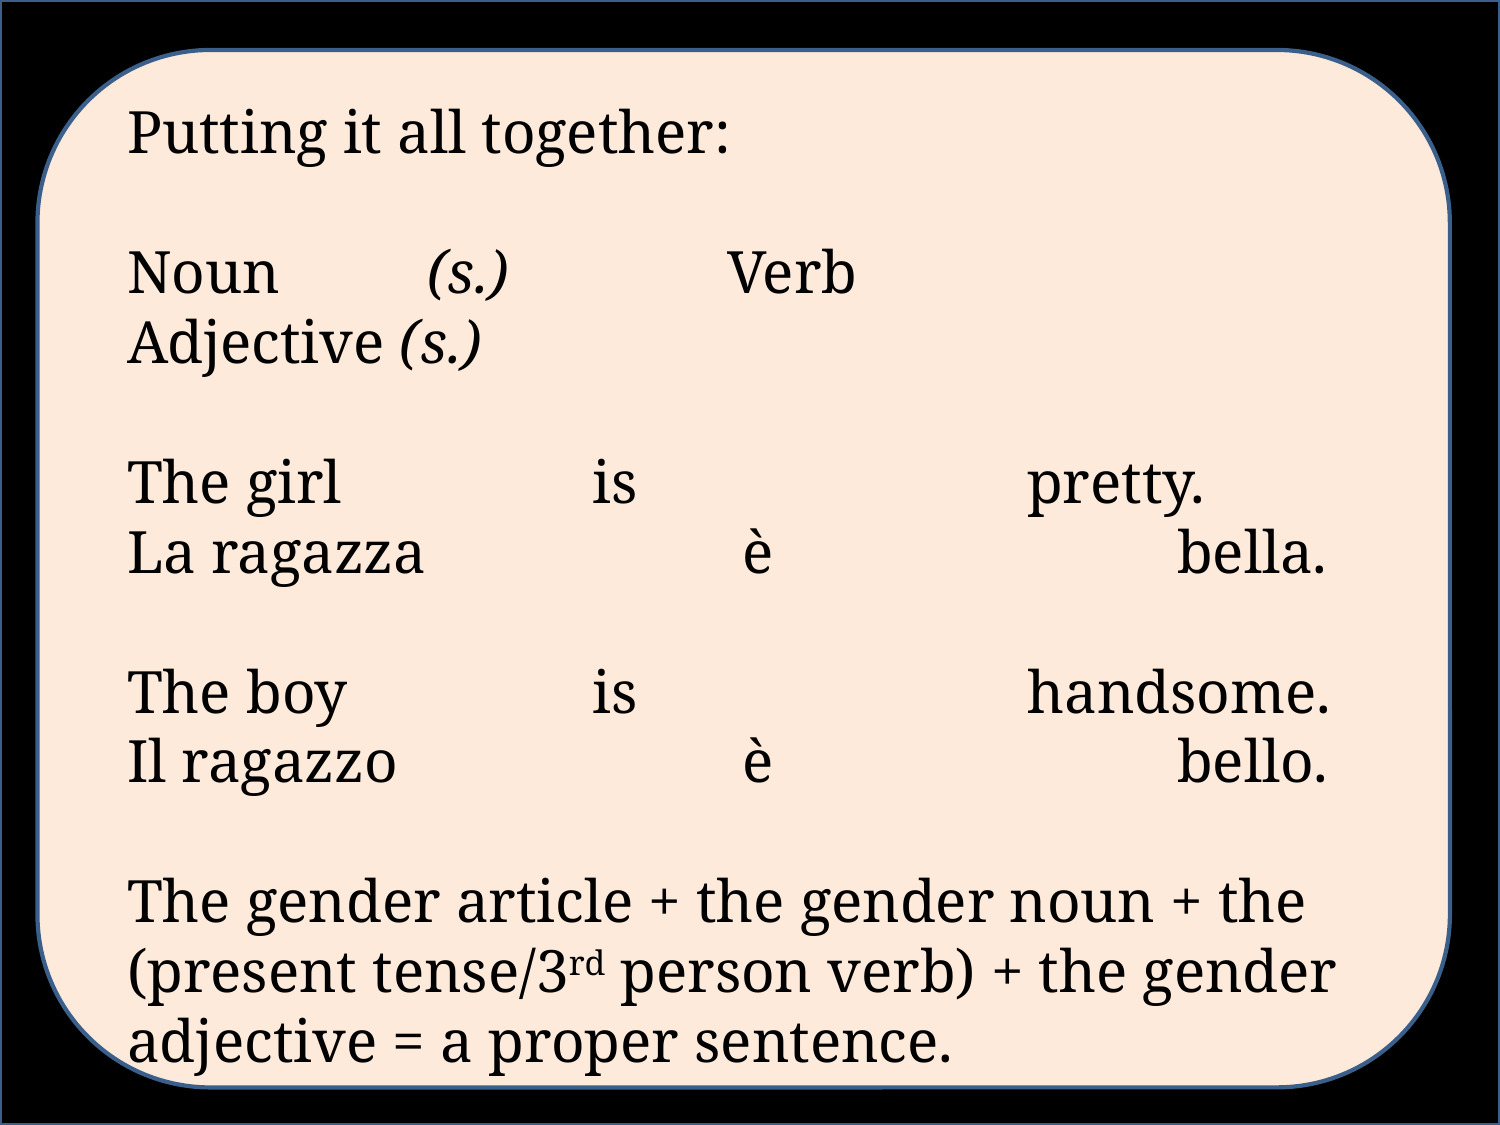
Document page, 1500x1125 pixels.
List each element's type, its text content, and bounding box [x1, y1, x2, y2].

text_box Putting it all together: Noun (s.) Verb Adjective (s.) The girl is pretty. La ragazza è bella. The boy is handsome. Il ragazzo è bello. The gender article + the gender noun + the (present tense/3rd person verb) + the gender adjective = a proper sentence. [112, 87, 1388, 1082]
text_box [35, 47, 1453, 1060]
text_box [159, 1082, 1328, 1090]
text_box [0, 0, 1500, 1125]
